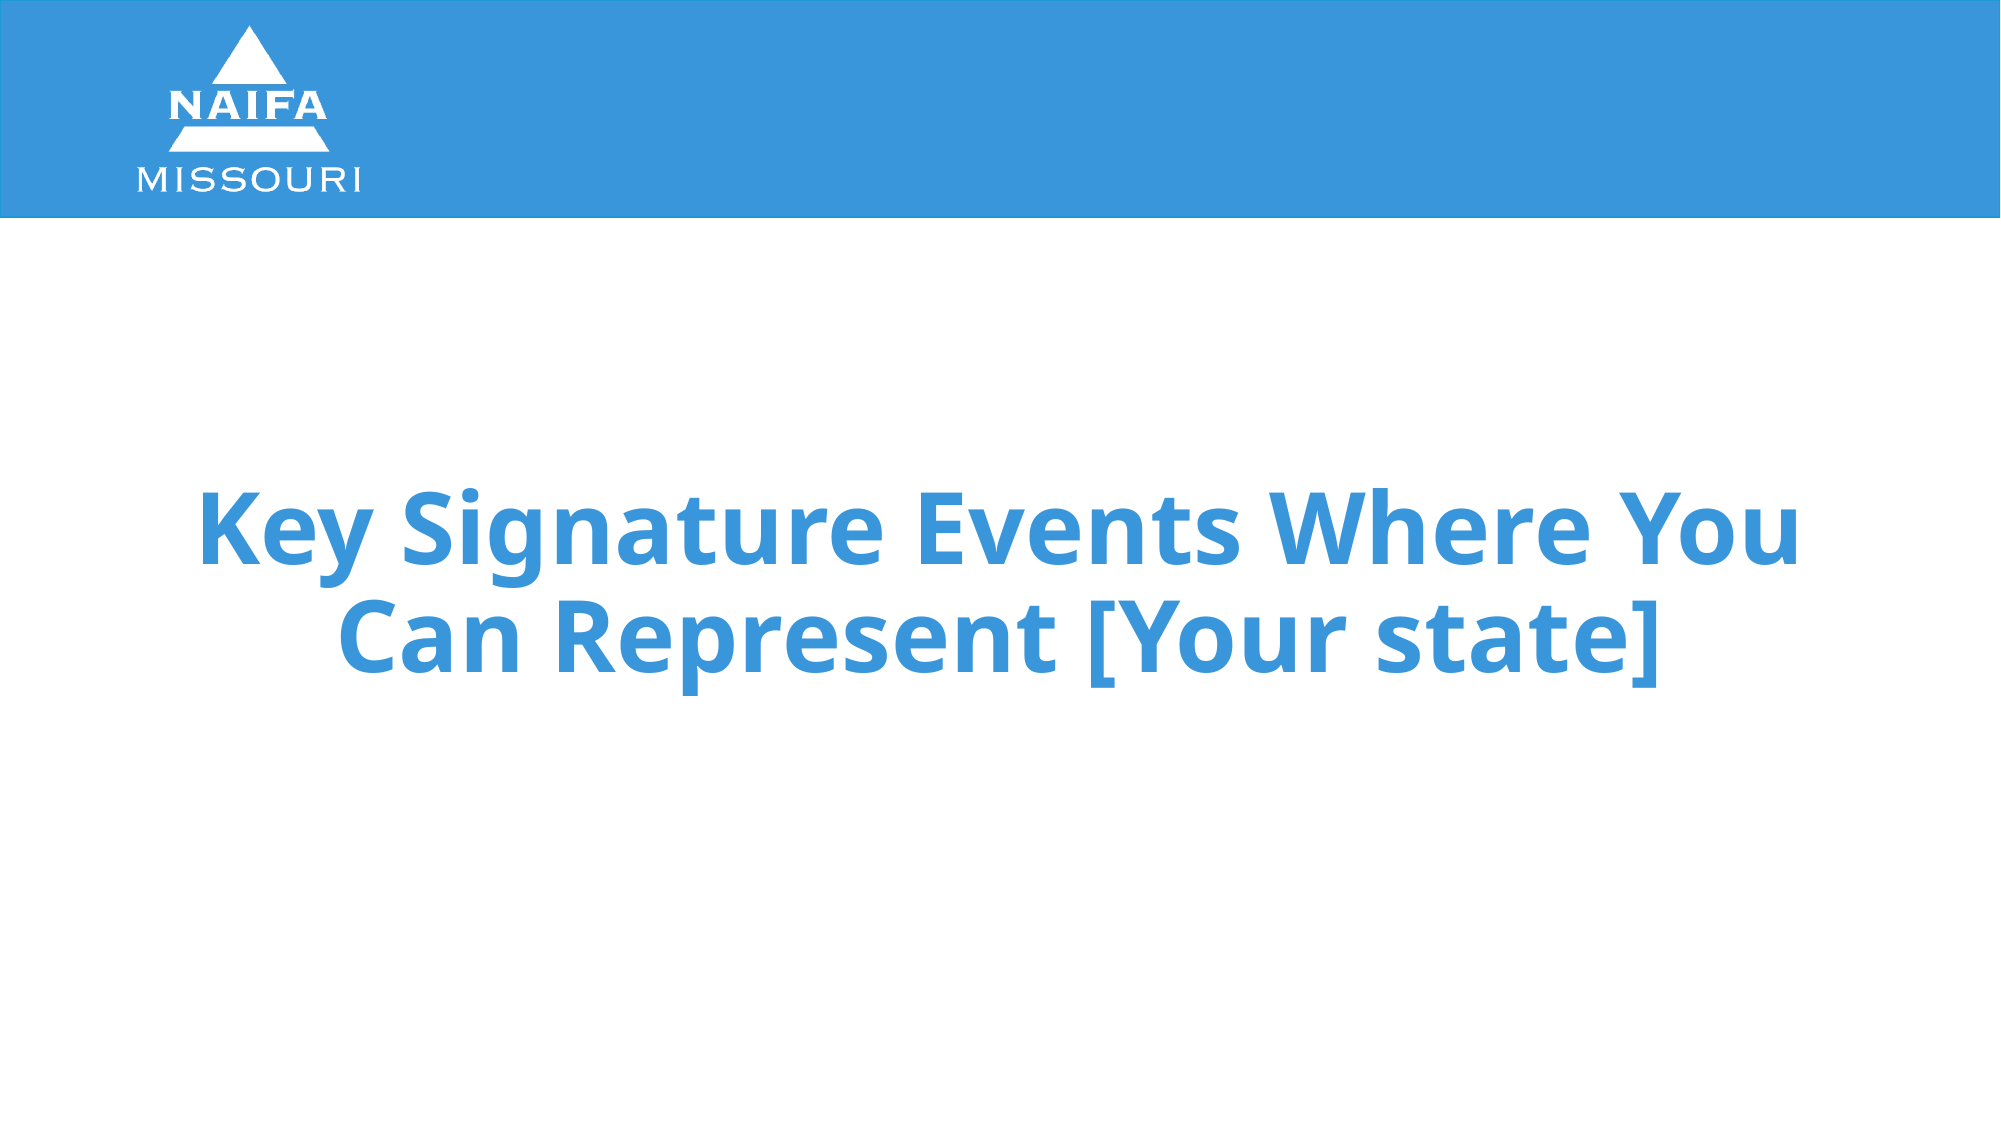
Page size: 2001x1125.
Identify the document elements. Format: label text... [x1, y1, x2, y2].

picture [137, 25, 360, 192]
title Key Signature Events Where You Can Represent [Your state] [76, 390, 1924, 783]
